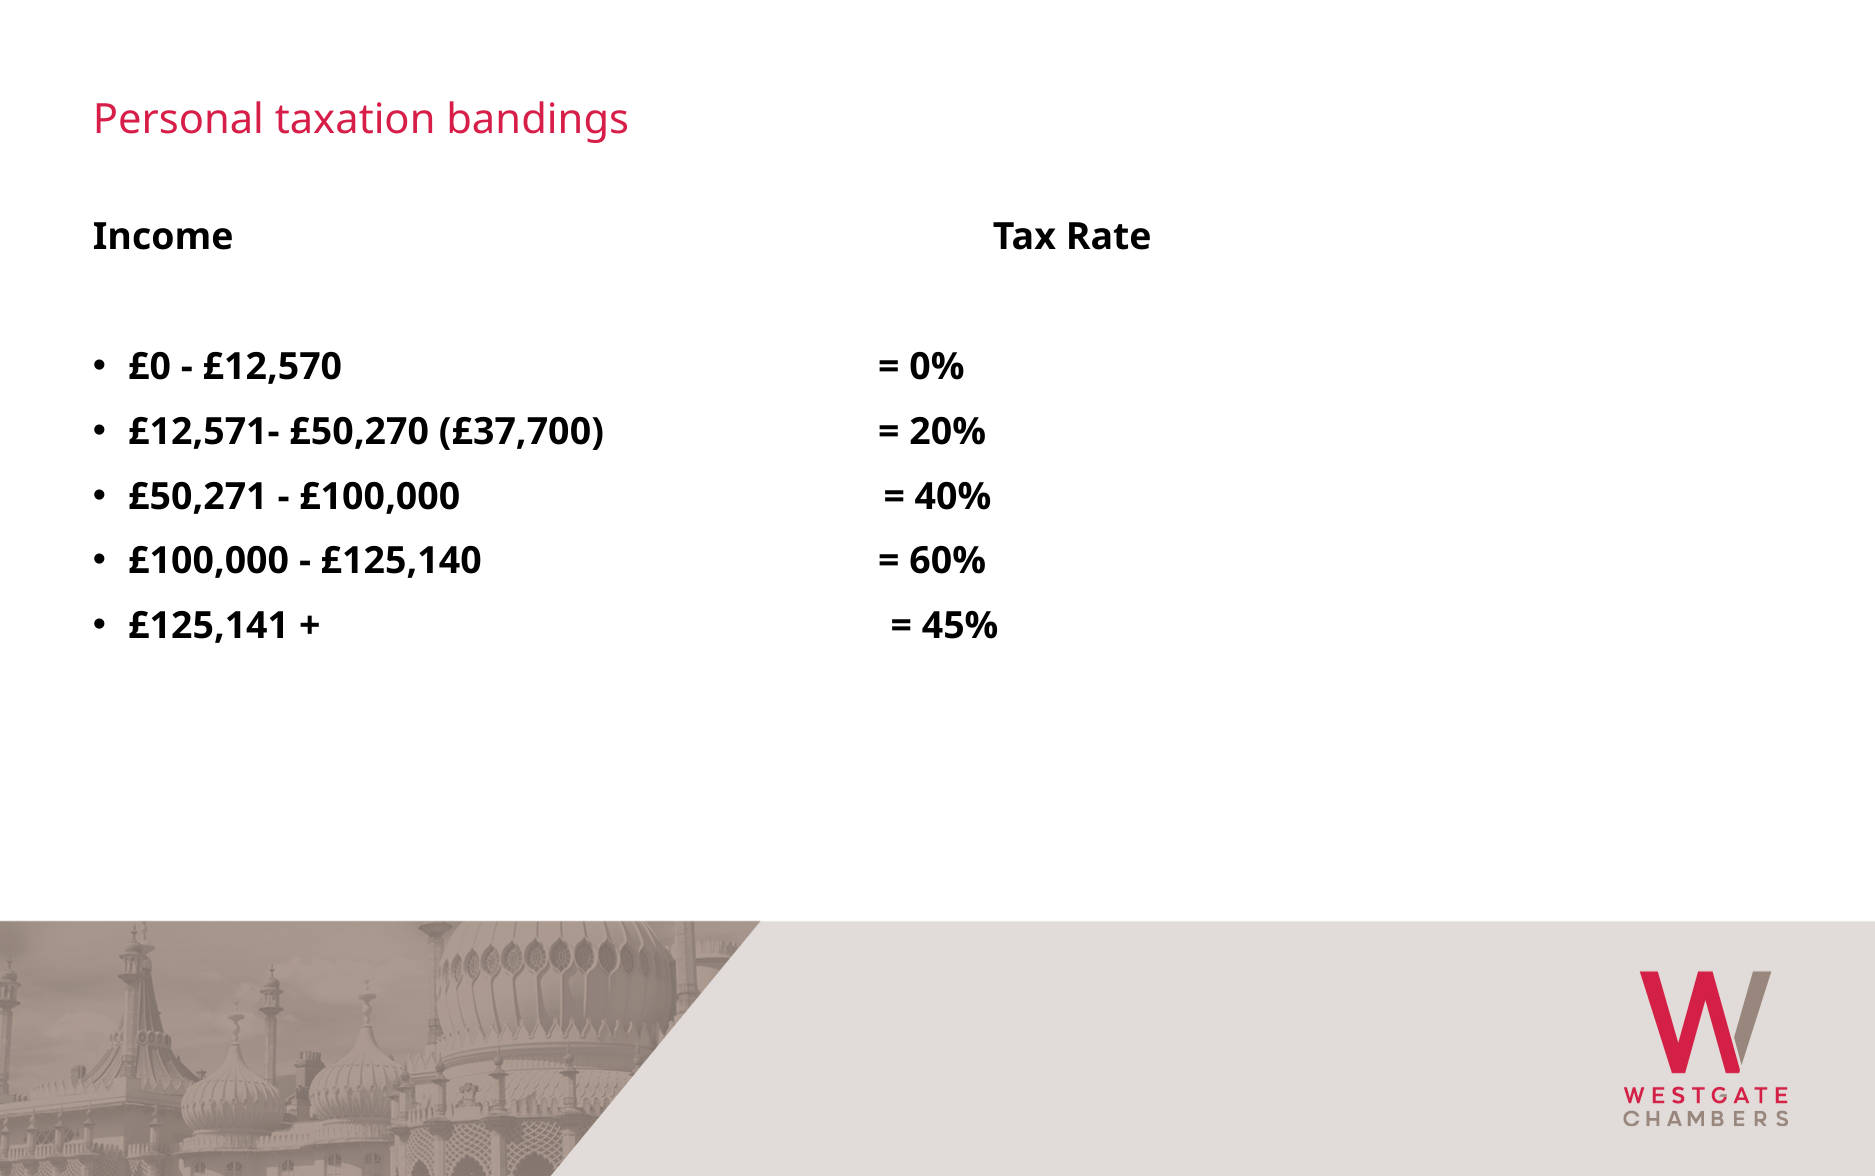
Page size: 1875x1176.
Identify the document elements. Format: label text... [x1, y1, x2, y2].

text_box Personal taxation bandings [92, 91, 912, 145]
picture [0, 0, 1875, 1176]
text_box Income Tax Rate £0 - £12,570 = 0% £12,571- £50,270 (£37,700) = 20% £50,271 - £100,000 = 40% £100,000 - £125,140 = 60% £125,141 + = 45% [92, 179, 1176, 813]
